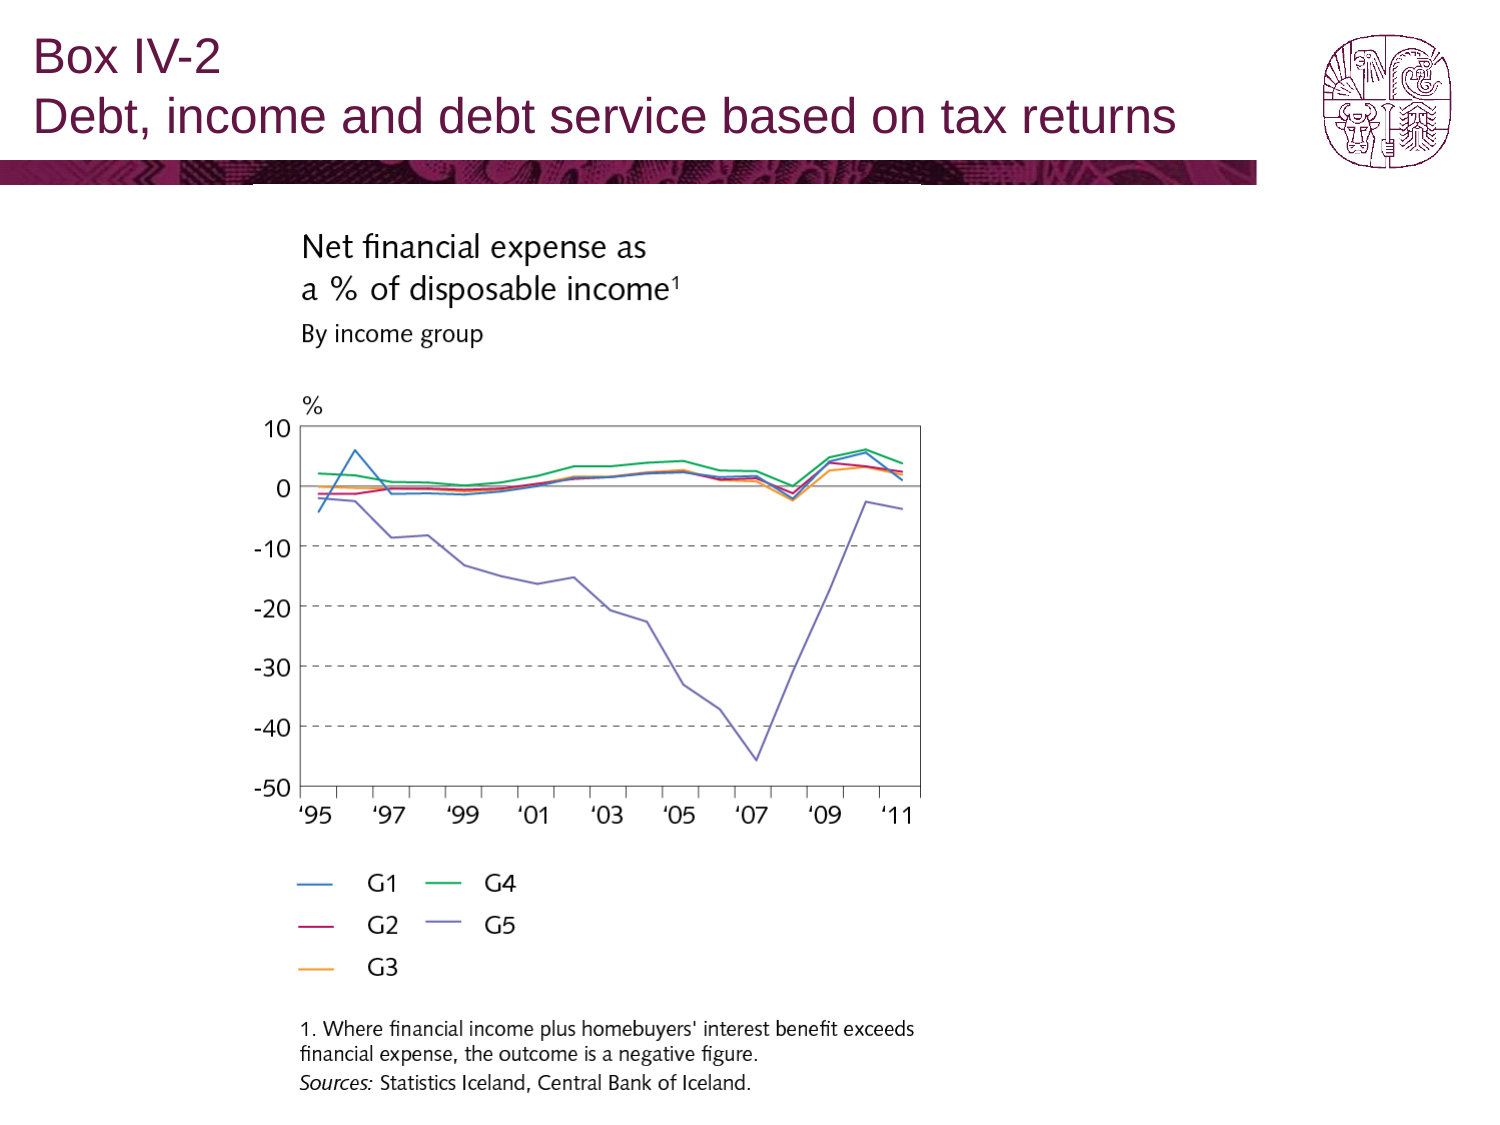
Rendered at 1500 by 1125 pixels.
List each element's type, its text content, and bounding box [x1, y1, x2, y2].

picture [0, 160, 1258, 1095]
picture [1316, 31, 1456, 173]
title Box IV-2 Debt, income and debt service based on tax returns [17, 19, 1247, 149]
